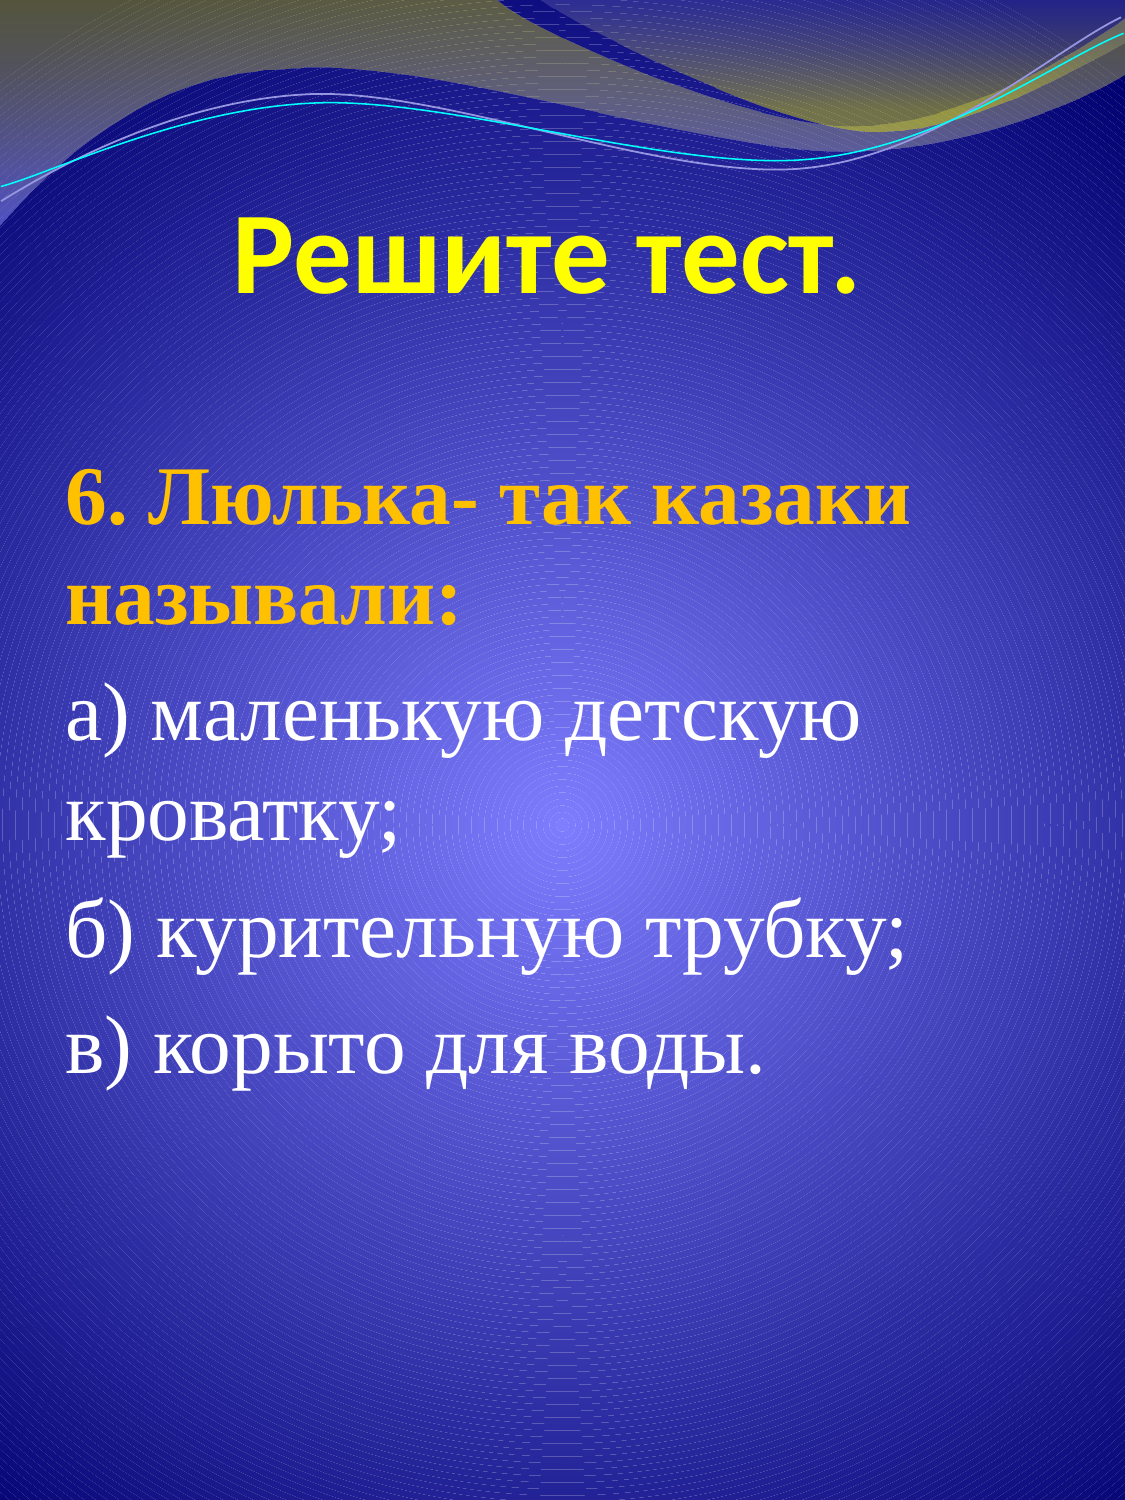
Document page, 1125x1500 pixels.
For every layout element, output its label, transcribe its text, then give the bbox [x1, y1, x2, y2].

subtitle 6. Люлька- так казаки называли: а) маленькую детскую кроватку; б) курительную трубку; в) корыто для воды. [65, 433, 1125, 1395]
title Решите тест. [65, 164, 1032, 317]
